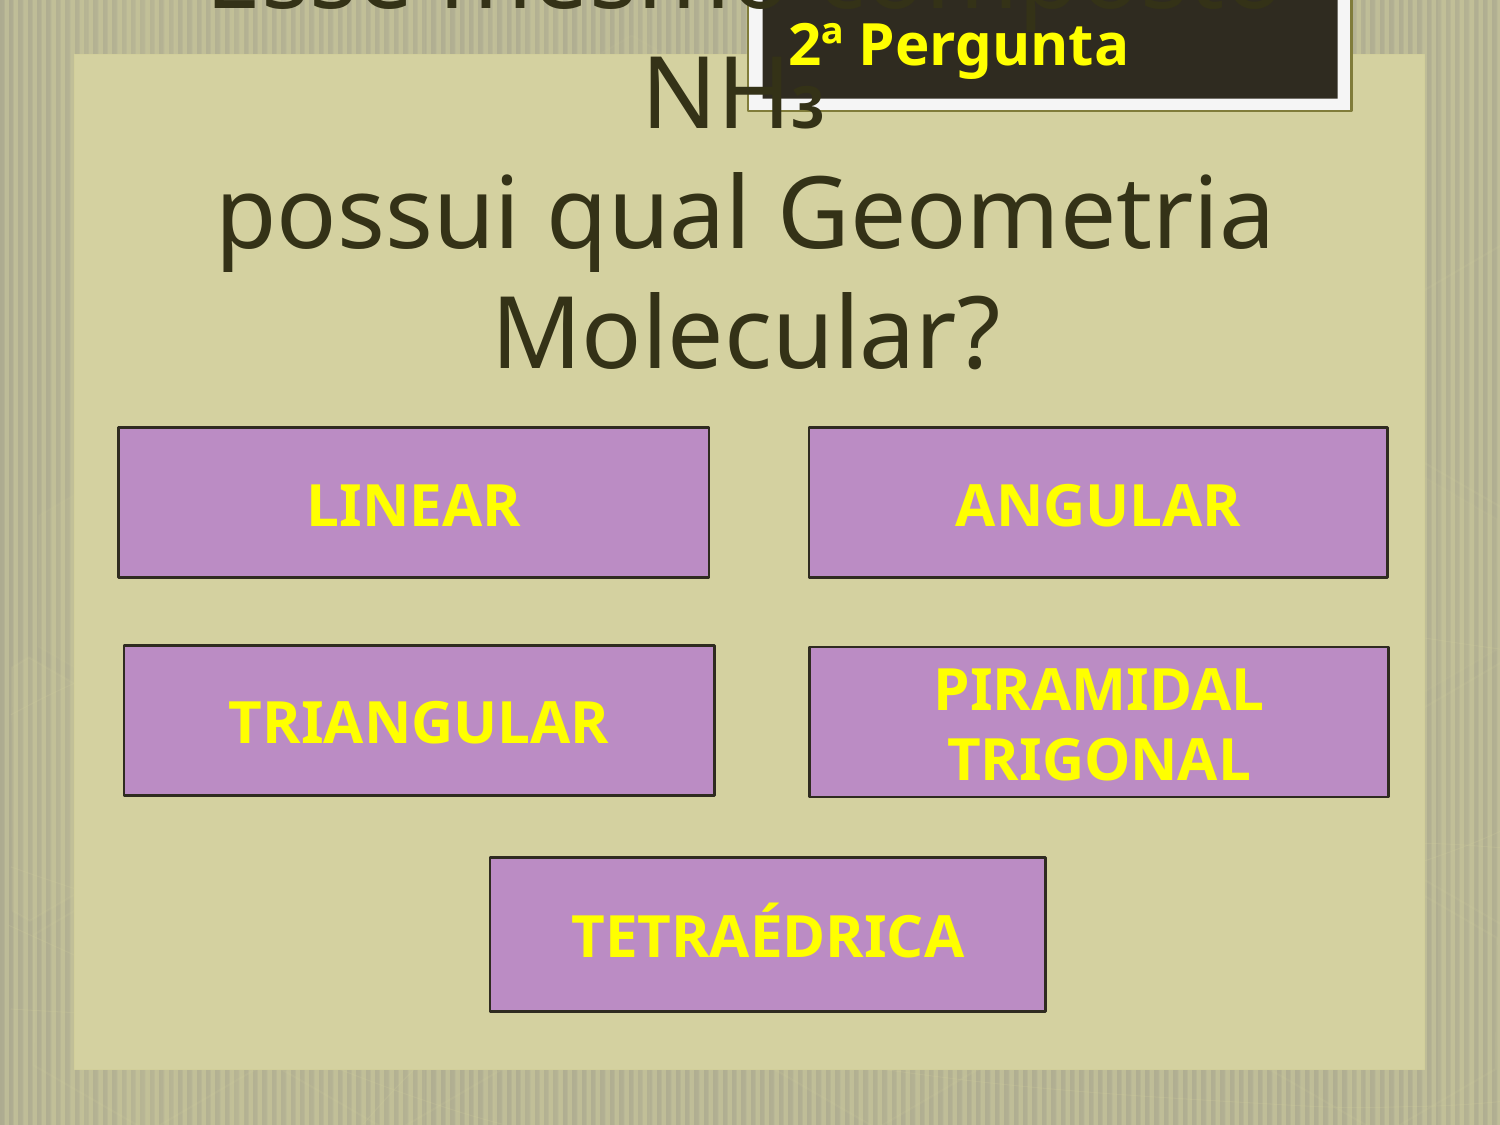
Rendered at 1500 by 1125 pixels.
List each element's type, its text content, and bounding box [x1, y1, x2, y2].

text_box PIRAMIDAL TRIGONAL [808, 646, 1390, 798]
text_box LINEAR [117, 426, 710, 579]
text_box TRIANGULAR [123, 644, 716, 797]
text_box TETRAÉDRICA [489, 856, 1047, 1013]
text_box ANGULAR [808, 426, 1389, 579]
title Esse mesmo composto NH3 possui qual Geometria Molecular? [169, 208, 1323, 396]
text_box 2ª Pergunta [773, 0, 1317, 85]
